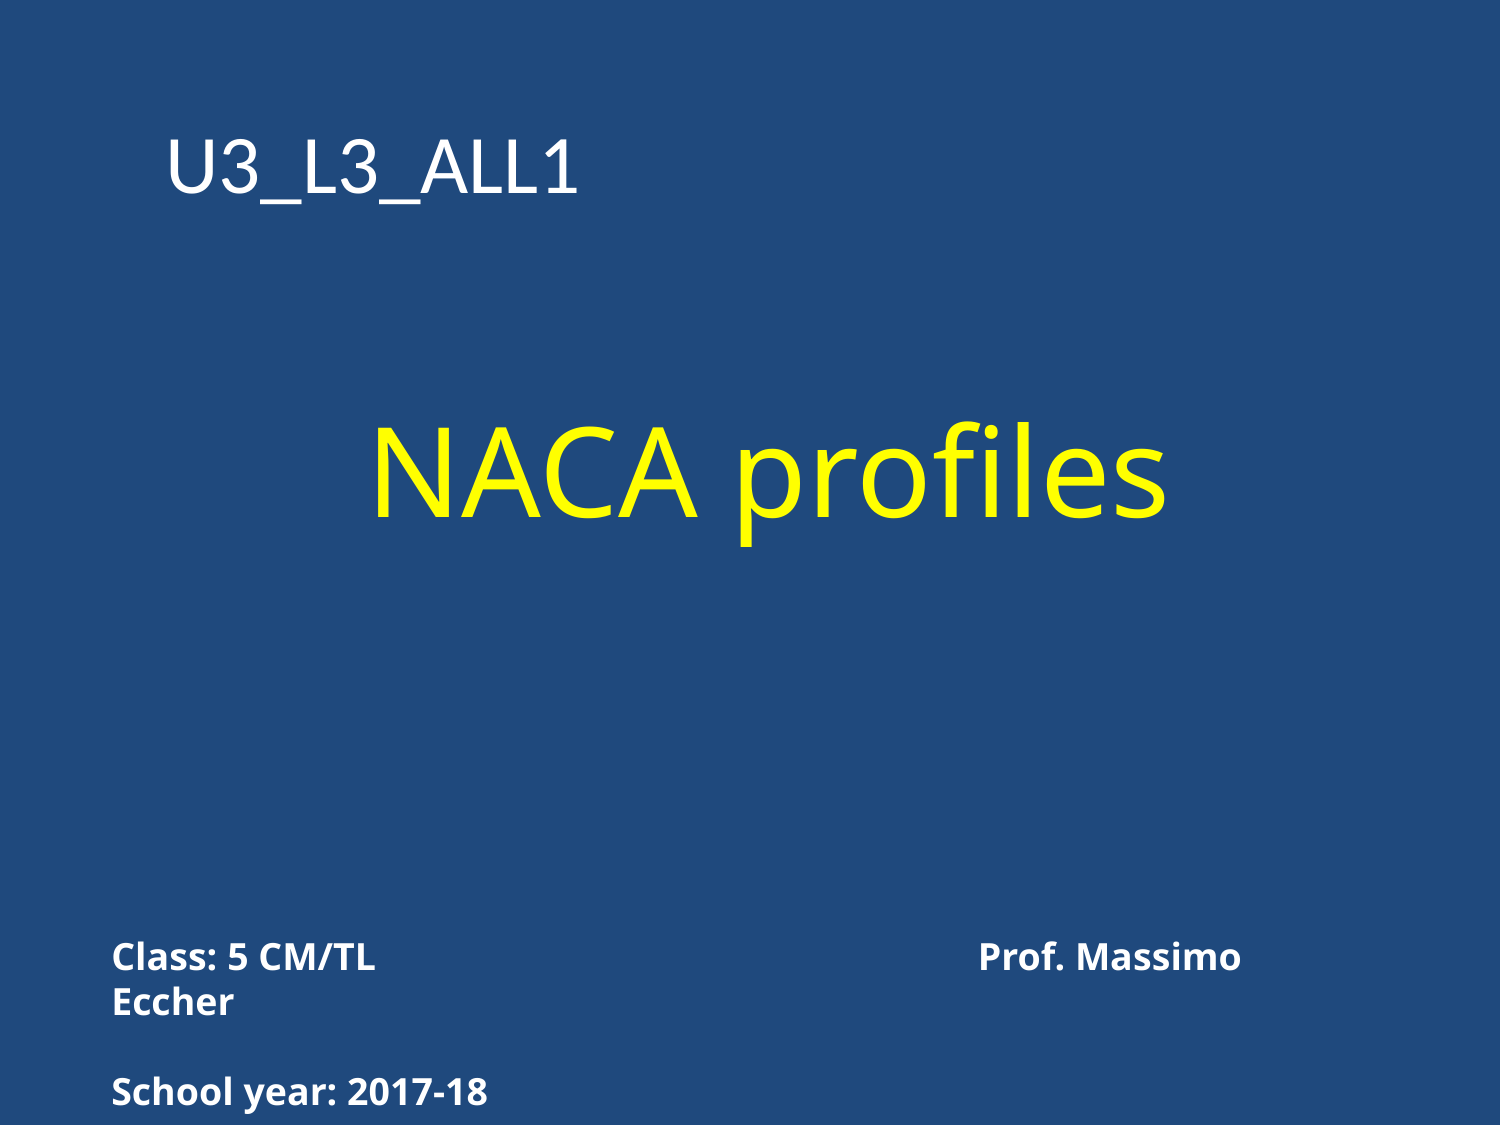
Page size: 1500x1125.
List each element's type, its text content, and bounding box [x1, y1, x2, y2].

text_box Class: 5 CM/TL Prof. Massimo Eccher School year: 2017-18 [96, 925, 1389, 1121]
text_box NACA profiles [351, 384, 1186, 550]
title U3_L3_ALL1 [150, 81, 1500, 419]
